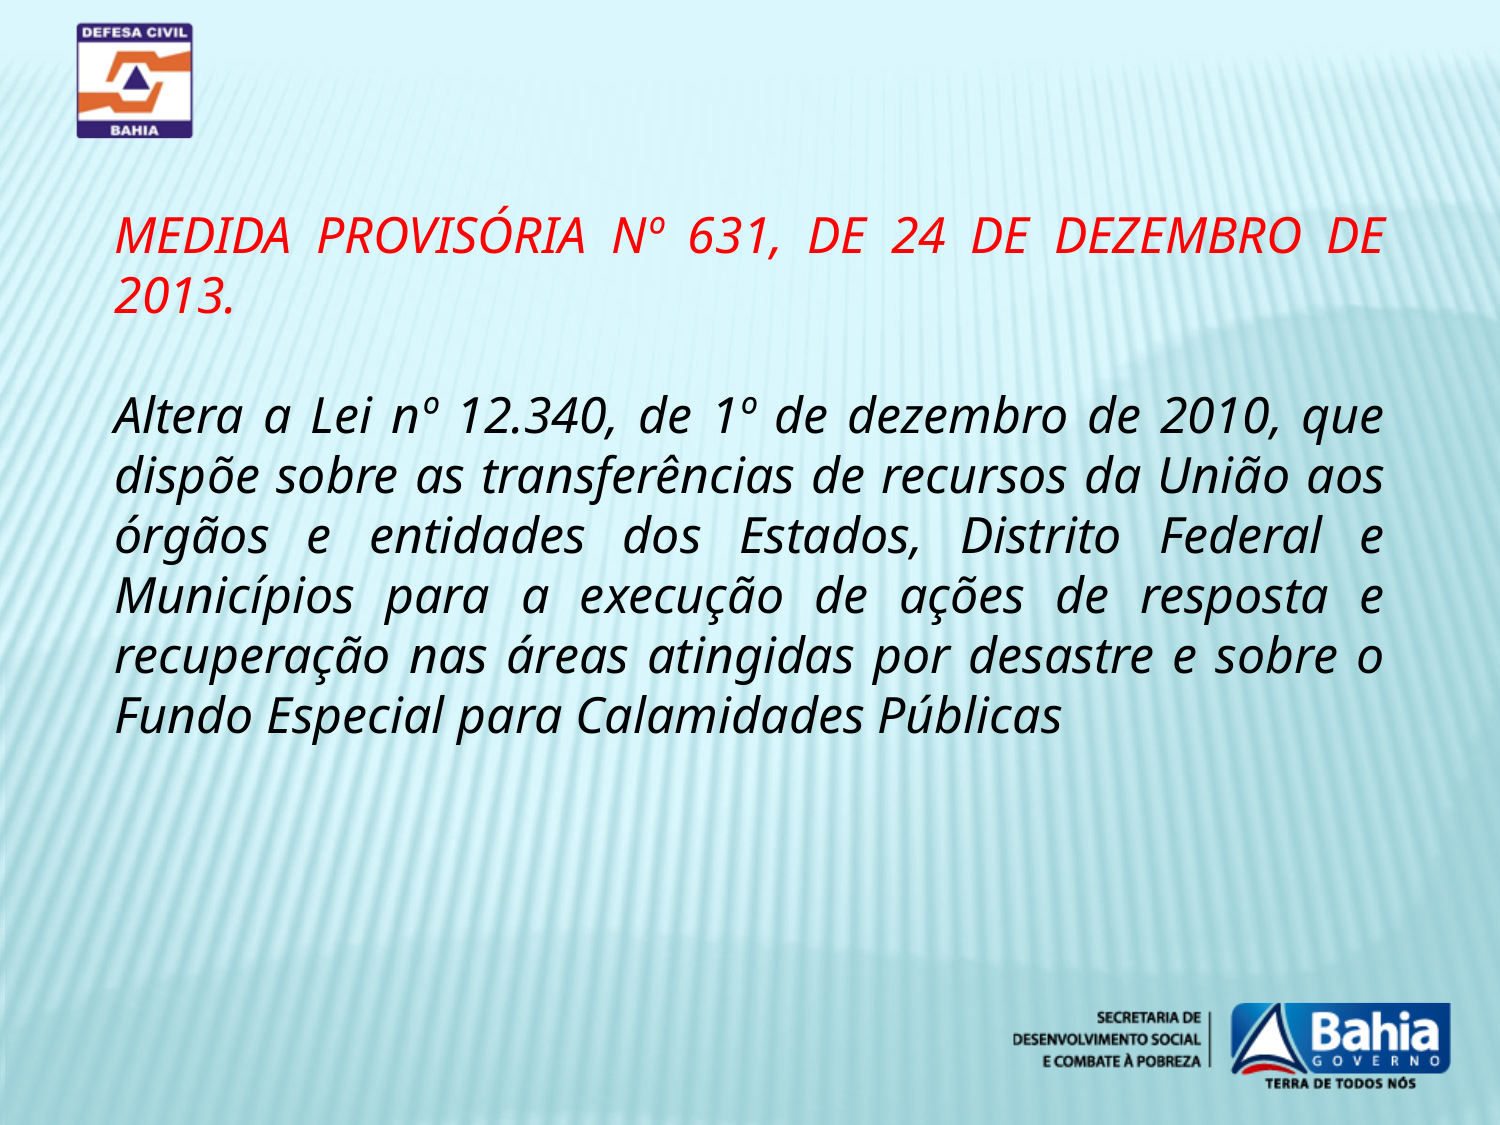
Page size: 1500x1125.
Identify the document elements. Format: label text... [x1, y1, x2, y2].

text_box MEDIDA PROVISÓRIA Nº 631, DE 24 DE DEZEMBRO DE 2013. Altera a Lei nº 12.340, de 1º de dezembro de 2010, que dispõe sobre as transferências de recursos da União aos órgãos e entidades dos Estados, Distrito Federal e Municípios para a execução de ações de resposta e recuperação nas áreas atingidas por desastre e sobre o Fundo Especial para Calamidades Públicas [99, 196, 1401, 751]
picture [1001, 984, 1500, 1110]
picture [0, 19, 204, 145]
